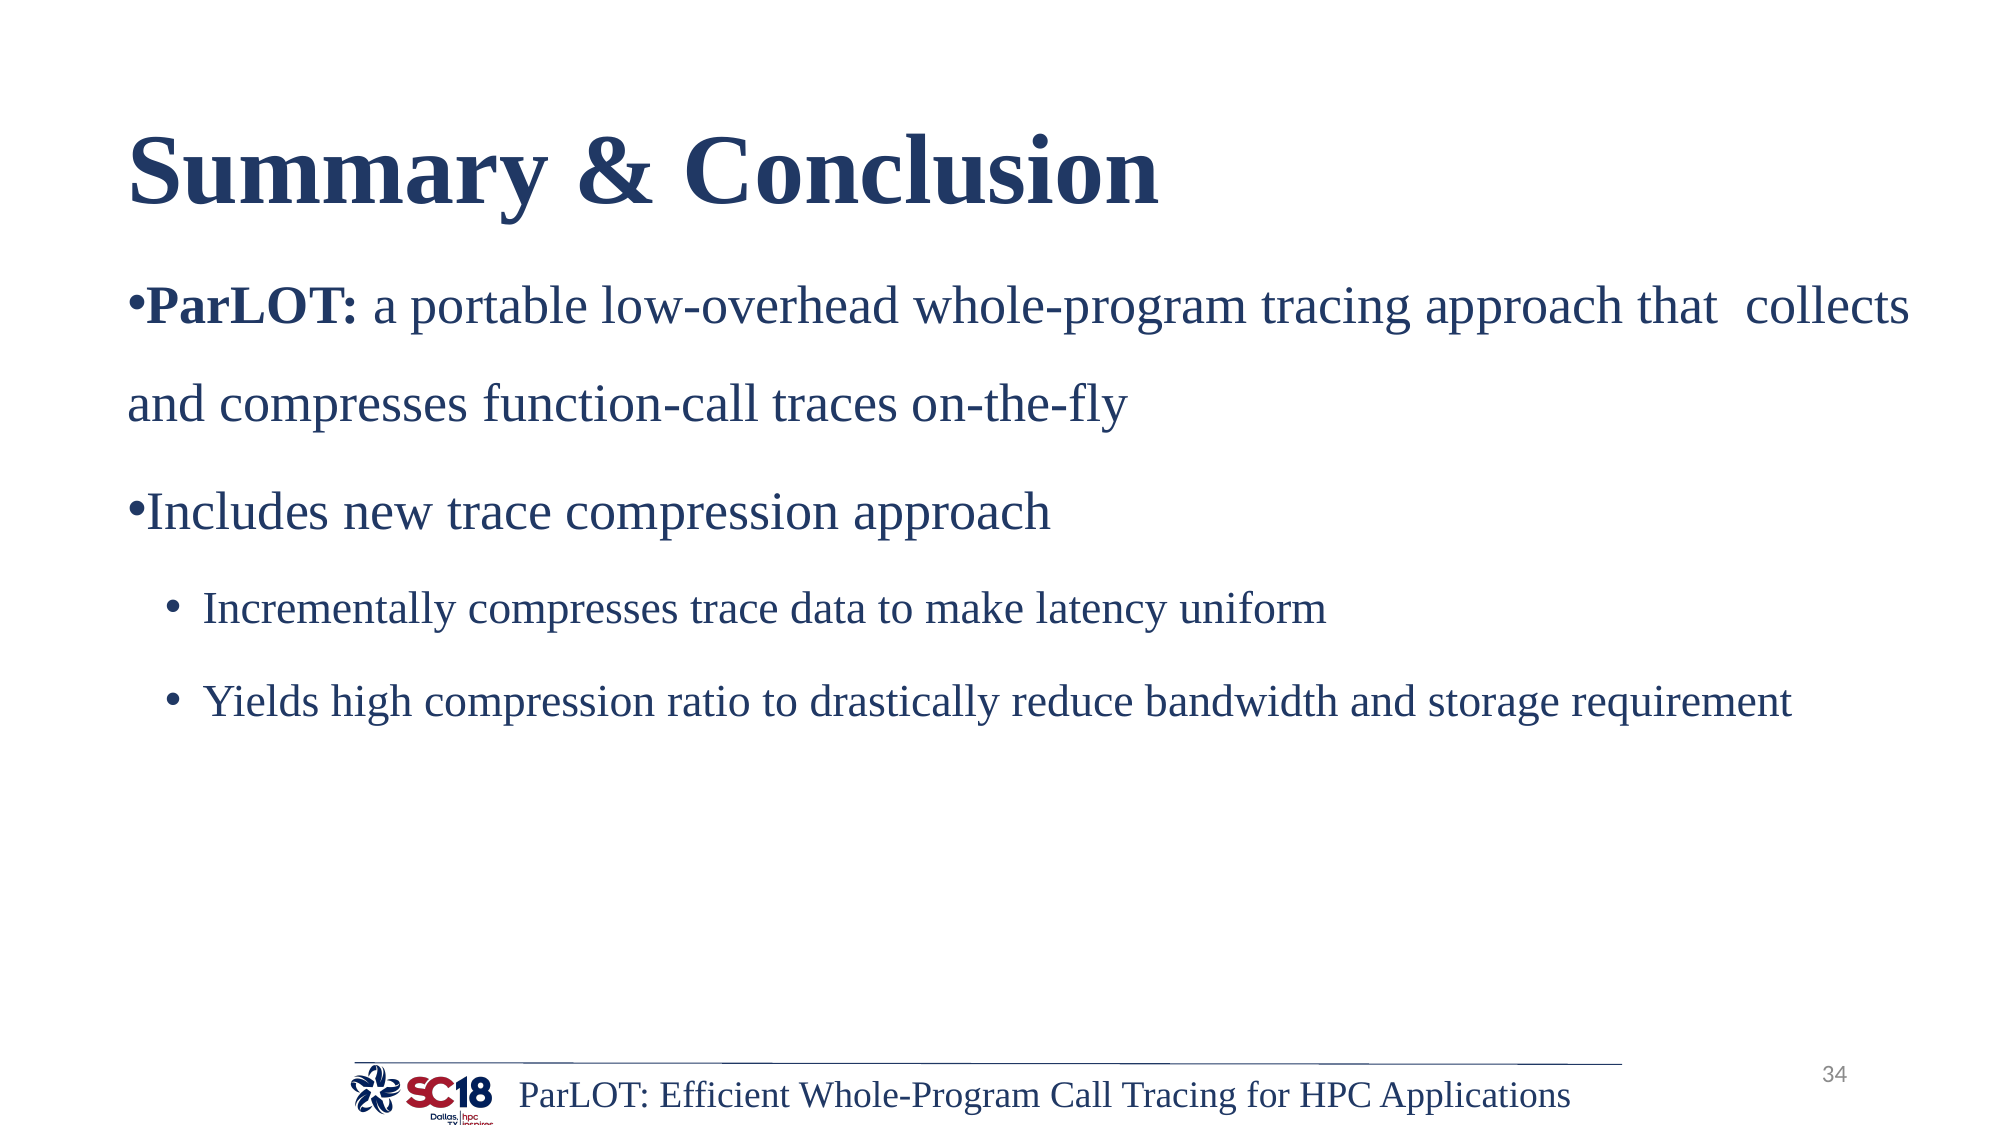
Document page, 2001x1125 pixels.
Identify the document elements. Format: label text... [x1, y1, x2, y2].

slide_number 34 [1412, 1042, 1863, 1103]
title Summary & Conclusion [112, 62, 1838, 229]
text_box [350, 1062, 1623, 1125]
list ParLOT: a portable low-overhead whole-program tracing approach that collects and compresses function-call traces on-the-fly Includes new trace compression approach Incrementally compresses trace data to make latency uniform Yields high compression ratio to drastically reduce bandwidth and storage requirement [112, 229, 1935, 1018]
